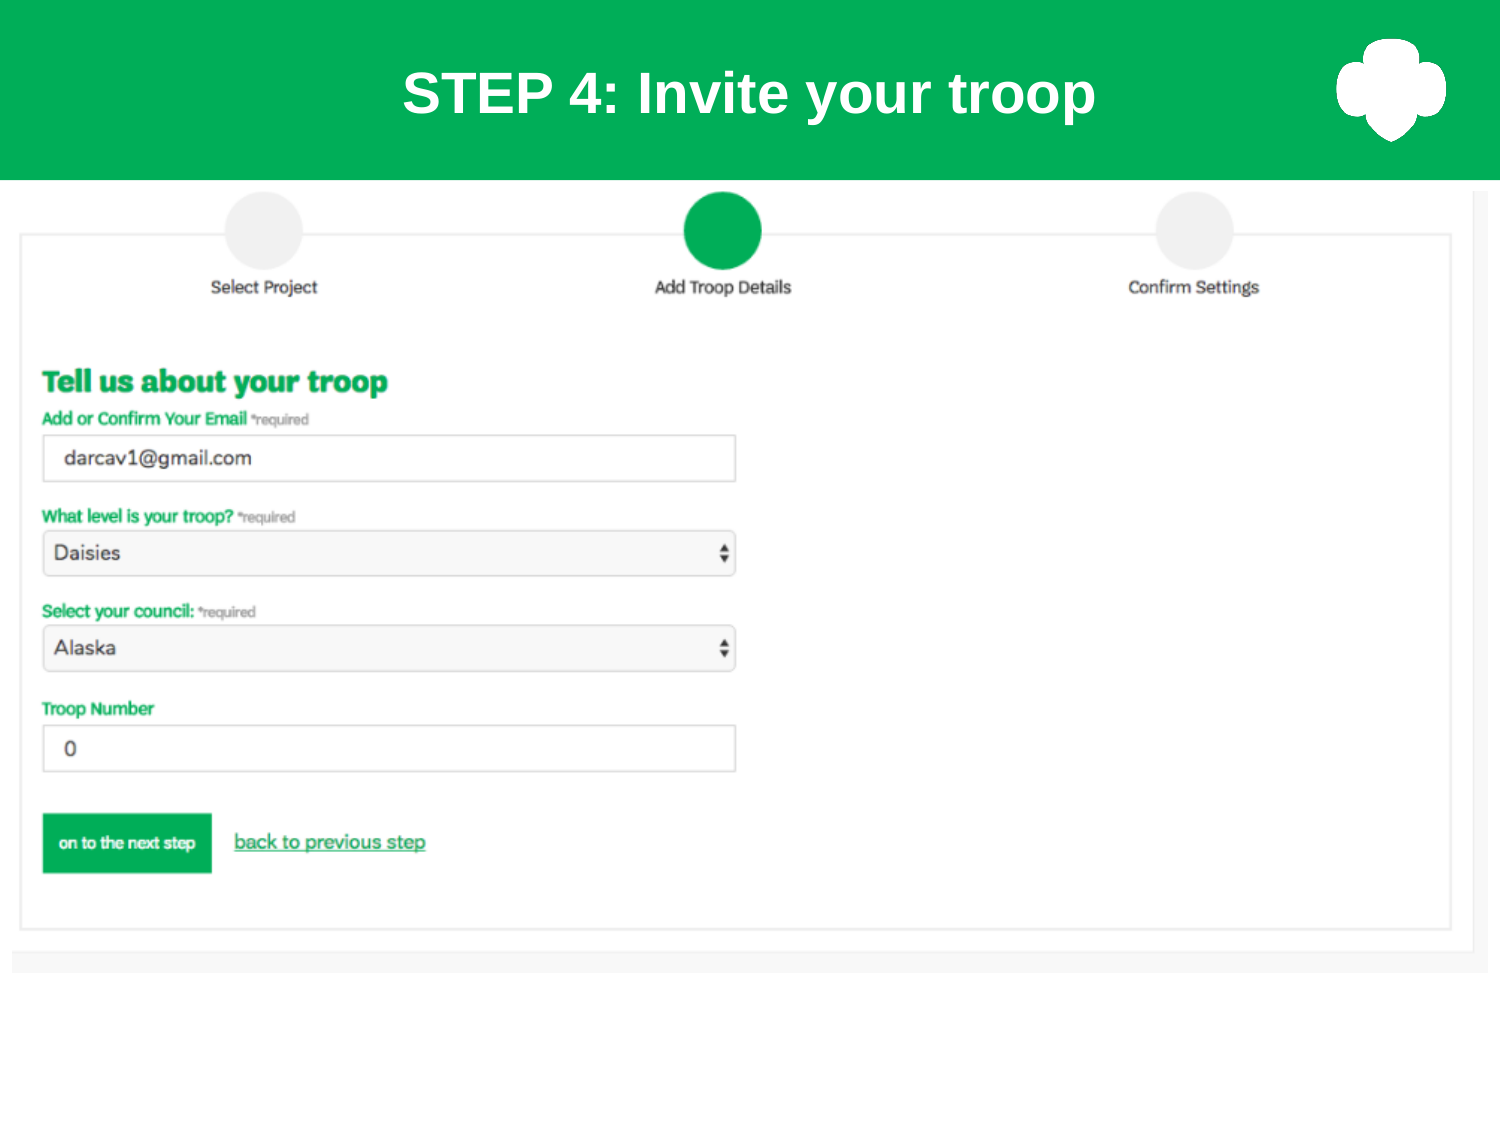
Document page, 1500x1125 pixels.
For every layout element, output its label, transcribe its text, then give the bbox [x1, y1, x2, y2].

text_box STEP 4: Invite your troop [63, 47, 1256, 133]
text_box [0, 0, 1256, 181]
picture [12, 0, 1500, 973]
